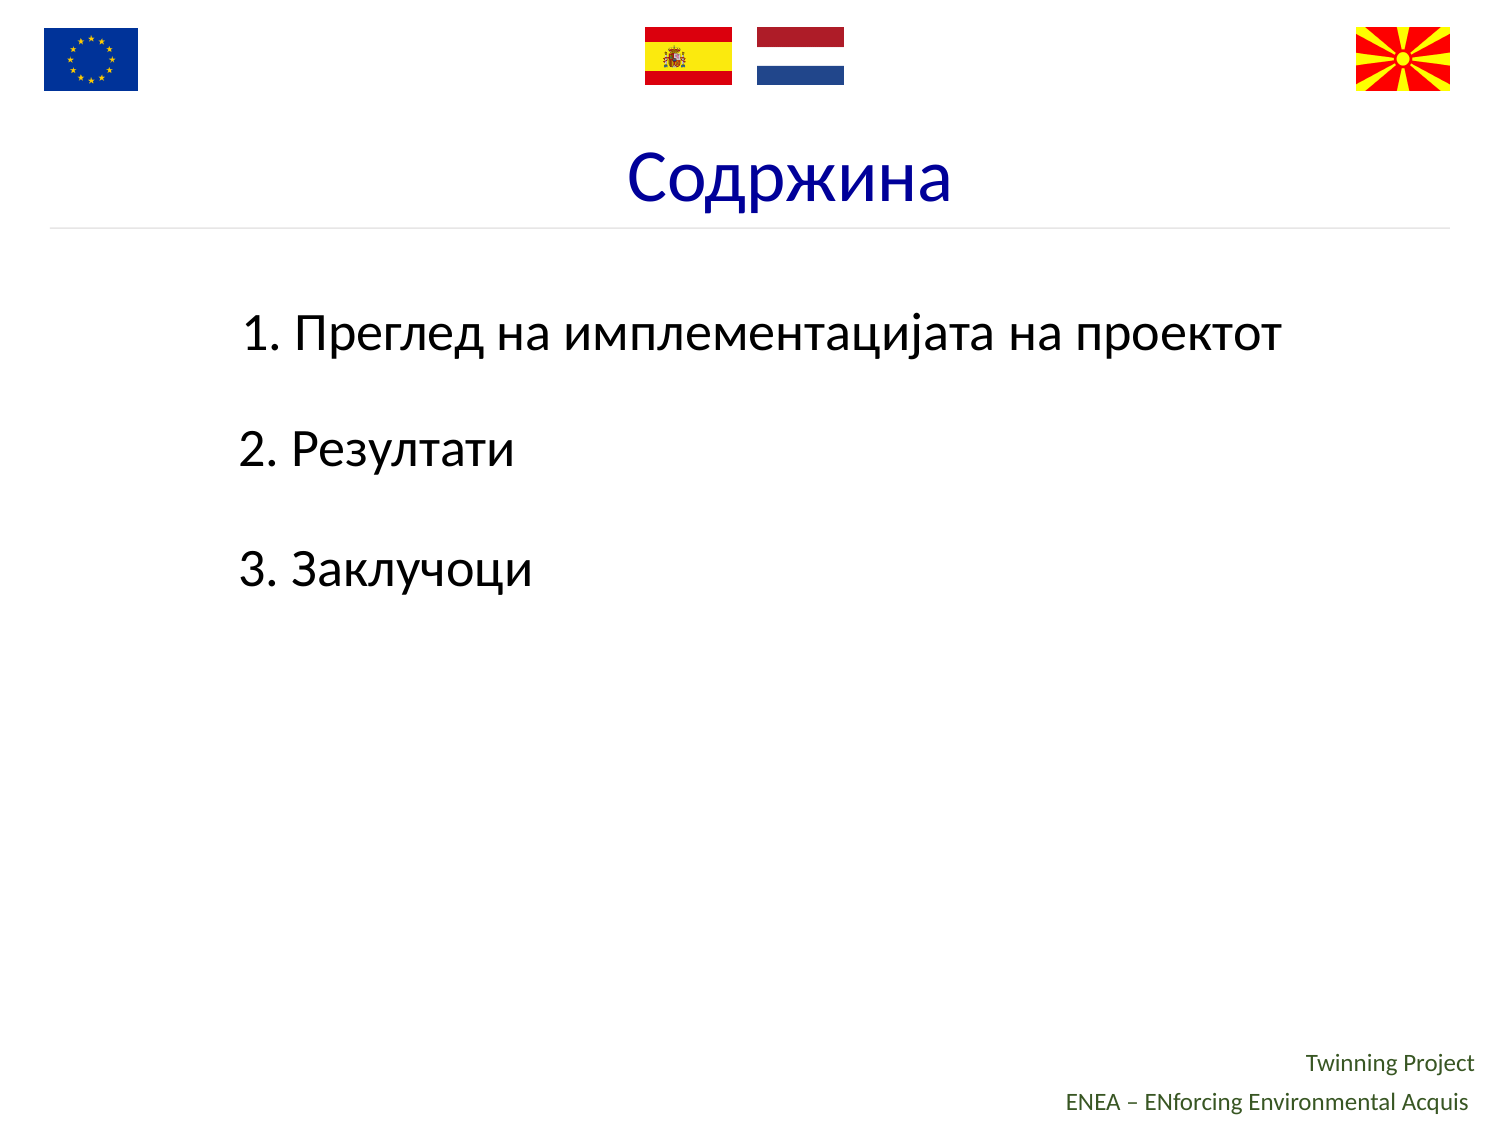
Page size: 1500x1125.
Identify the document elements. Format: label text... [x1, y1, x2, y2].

text_box 3. Заклучоци [223, 524, 549, 605]
title Содржина [554, 131, 1027, 226]
text_box 2. Резултати [223, 405, 532, 486]
text_box 1. Преглед на имплементацијата на проектот [226, 288, 1299, 369]
footer Twinning Project ENEA – ENforcing Environmental Acquis [1041, 1027, 1491, 1125]
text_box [44, 27, 1450, 91]
